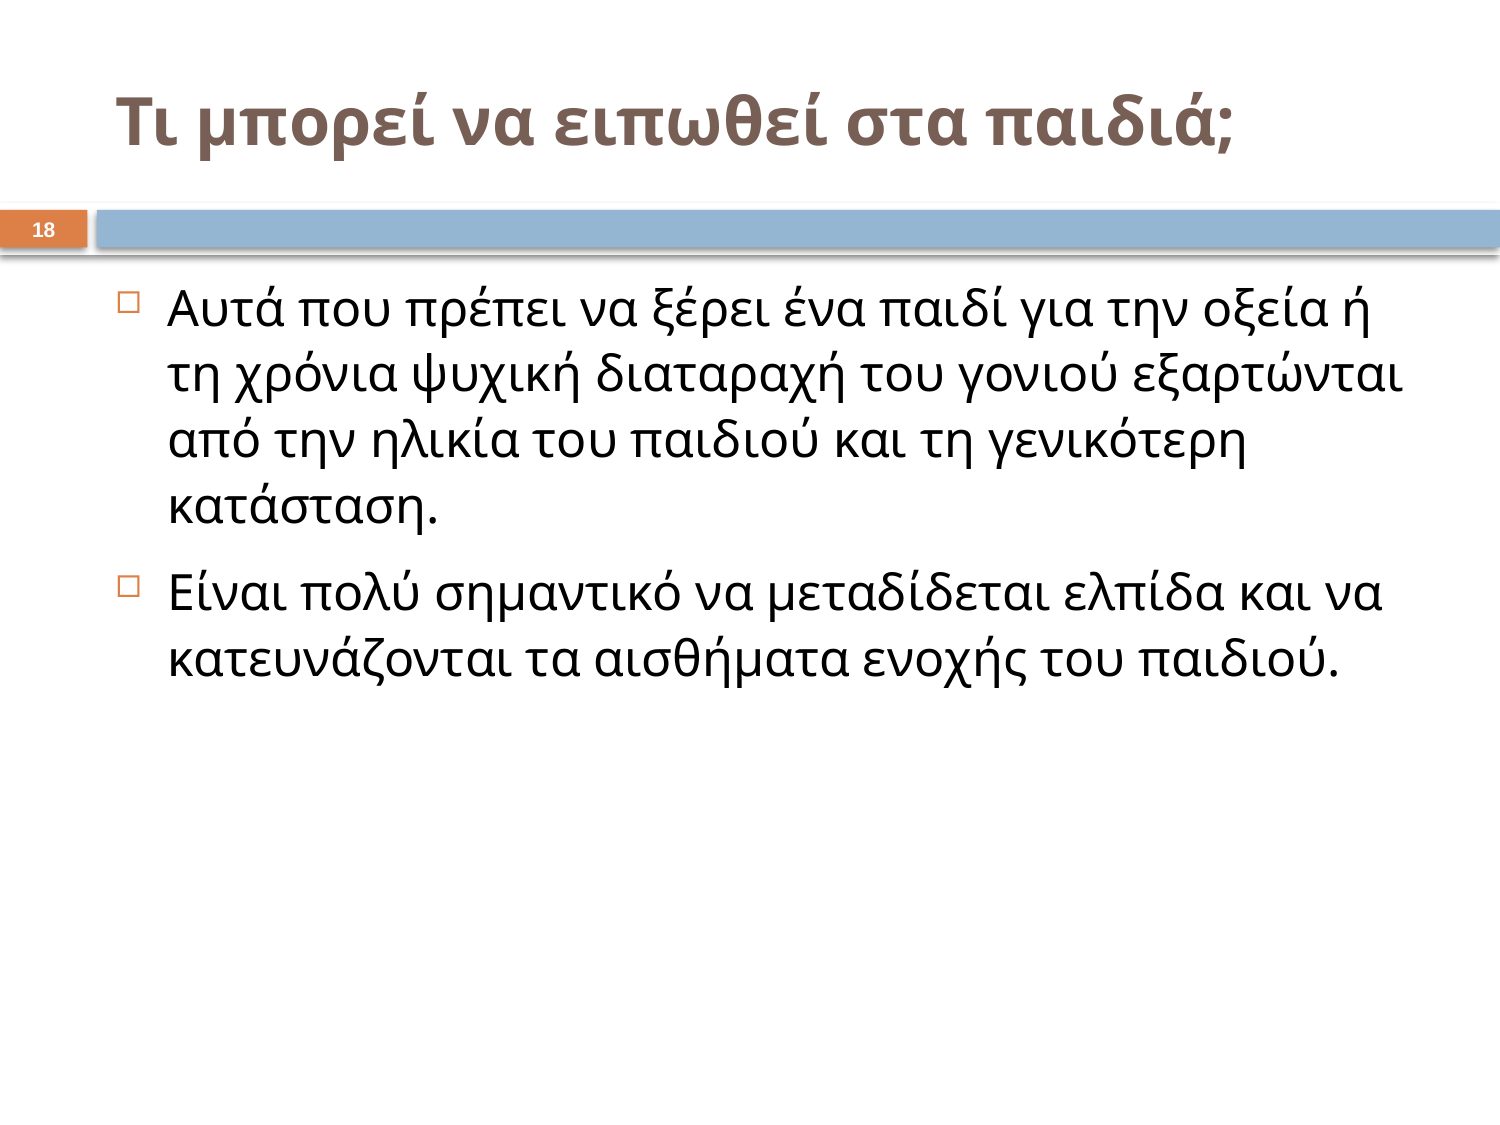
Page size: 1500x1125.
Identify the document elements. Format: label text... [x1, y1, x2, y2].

title Τι μπορεί να ειπωθεί στα παιδιά; [100, 37, 1438, 200]
list Αυτά που πρέπει να ξέρει ένα παιδί για την οξεία ή τη χρόνια ψυχική διαταραχή του γονιού εξαρτώνται από την ηλικία του παιδιού και τη γενικότερη κατάσταση. Είναι πολύ σημαντικό να μεταδίδεται ελπίδα και να κατευνάζονται τα αισθήματα ενοχής του παιδιού. [100, 262, 1438, 1000]
slide_number 18 [0, 208, 88, 249]
